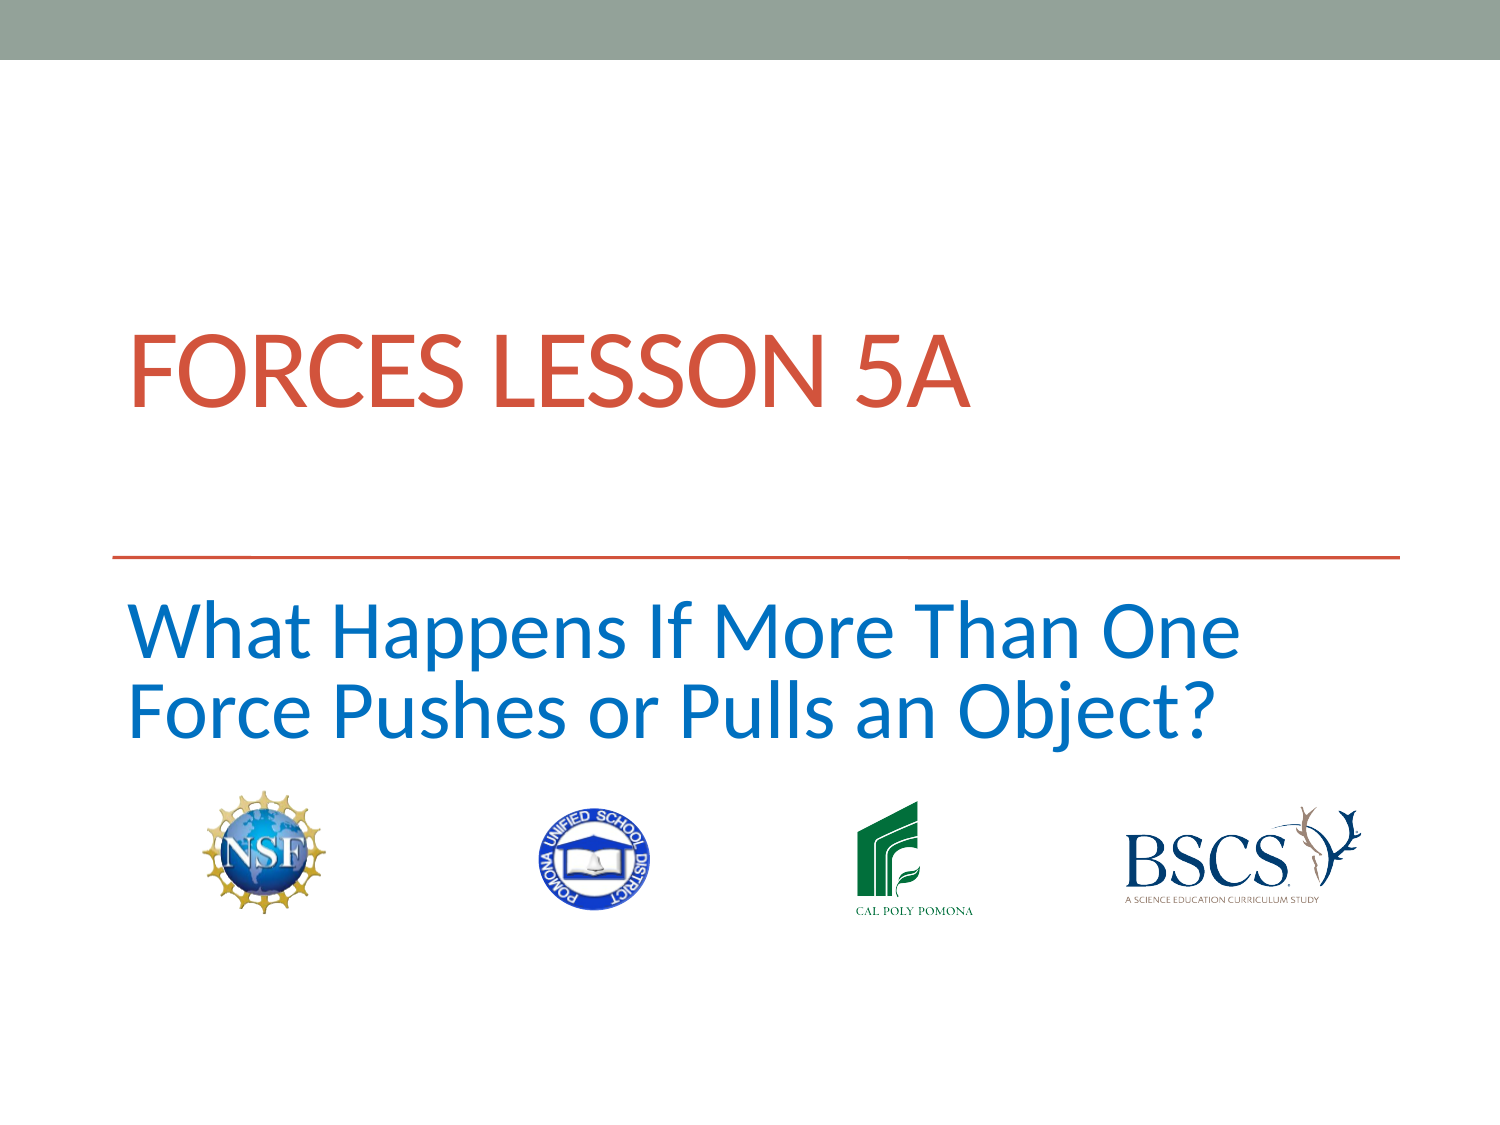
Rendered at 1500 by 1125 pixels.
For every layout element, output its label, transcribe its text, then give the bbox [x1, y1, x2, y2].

picture [853, 799, 976, 917]
picture [538, 808, 651, 911]
title Forces Lesson 5A [112, 262, 1400, 438]
picture [1124, 805, 1362, 903]
picture [199, 787, 330, 917]
subtitle What Happens If More Than One Force Pushes or Pulls an Object? [112, 587, 1400, 888]
